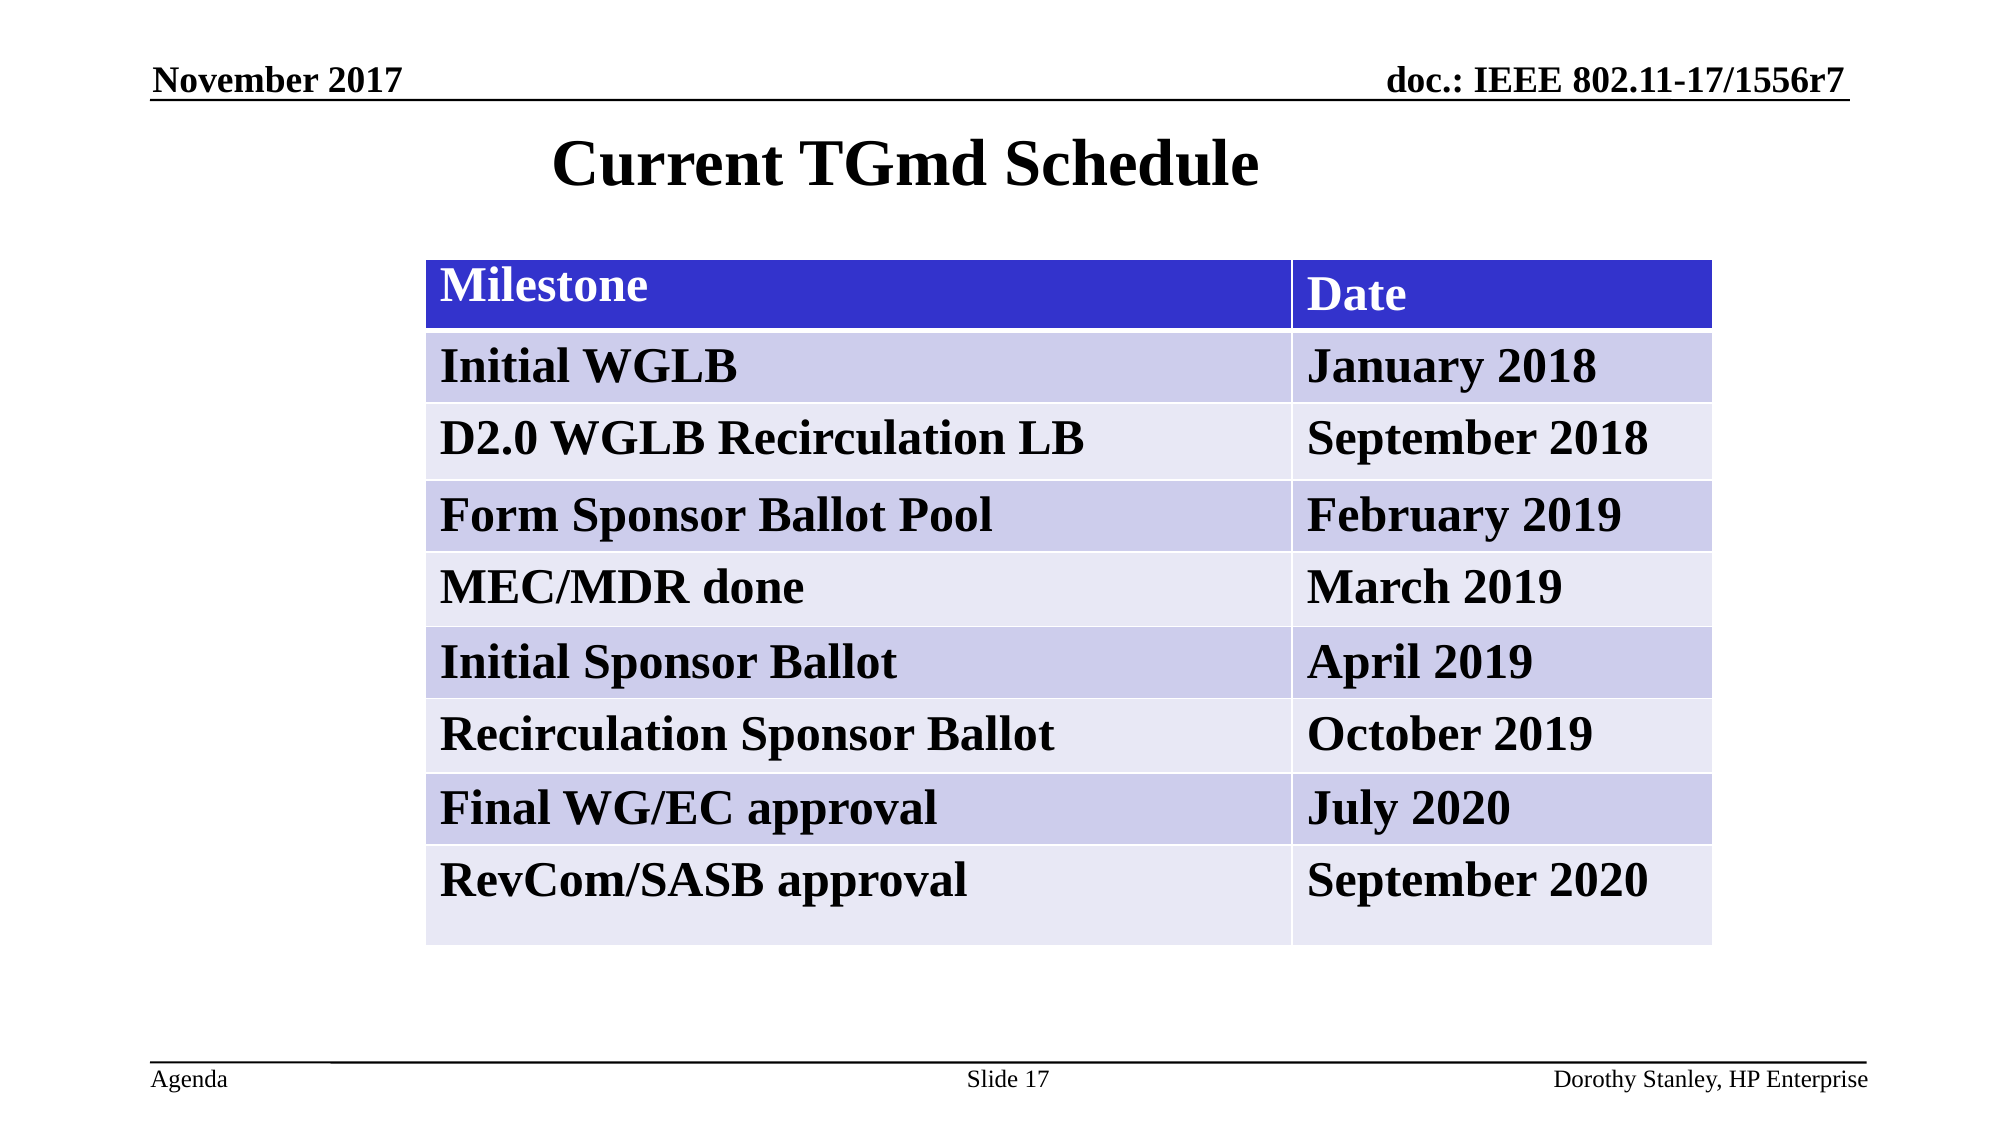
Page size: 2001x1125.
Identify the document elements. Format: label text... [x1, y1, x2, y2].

table_cell September 2018 [1293, 404, 1712, 479]
table_cell July 2020 [1293, 774, 1712, 844]
table_header Date [1293, 260, 1712, 328]
table_cell April 2019 [1293, 627, 1712, 698]
table_cell March 2019 [1293, 553, 1712, 626]
title Current TGmd Schedule [187, 71, 1625, 247]
table_cell September 2020 [1293, 846, 1712, 945]
table_cell Initial WGLB [426, 333, 1291, 402]
table_cell October 2019 [1293, 699, 1712, 772]
table_cell Recirculation Sponsor Ballot [426, 699, 1291, 772]
table_cell January 2018 [1293, 333, 1712, 402]
table_cell Form Sponsor Ballot Pool [426, 481, 1291, 551]
table_cell D2.0 WGLB Recirculation LB [426, 404, 1291, 479]
slide_number Slide 17 [966, 1062, 1051, 1093]
footer Dorothy Stanley, HP Enterprise [1549, 1062, 1869, 1093]
table_cell RevCom/SASB approval [426, 846, 1291, 945]
table_header Milestone [426, 260, 1291, 328]
table_cell MEC/MDR done [426, 553, 1291, 626]
table_cell Final WG/EC approval [426, 774, 1291, 844]
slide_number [152, 54, 567, 100]
table_cell Initial Sponsor Ballot [426, 627, 1291, 698]
table_cell February 2019 [1293, 481, 1712, 551]
